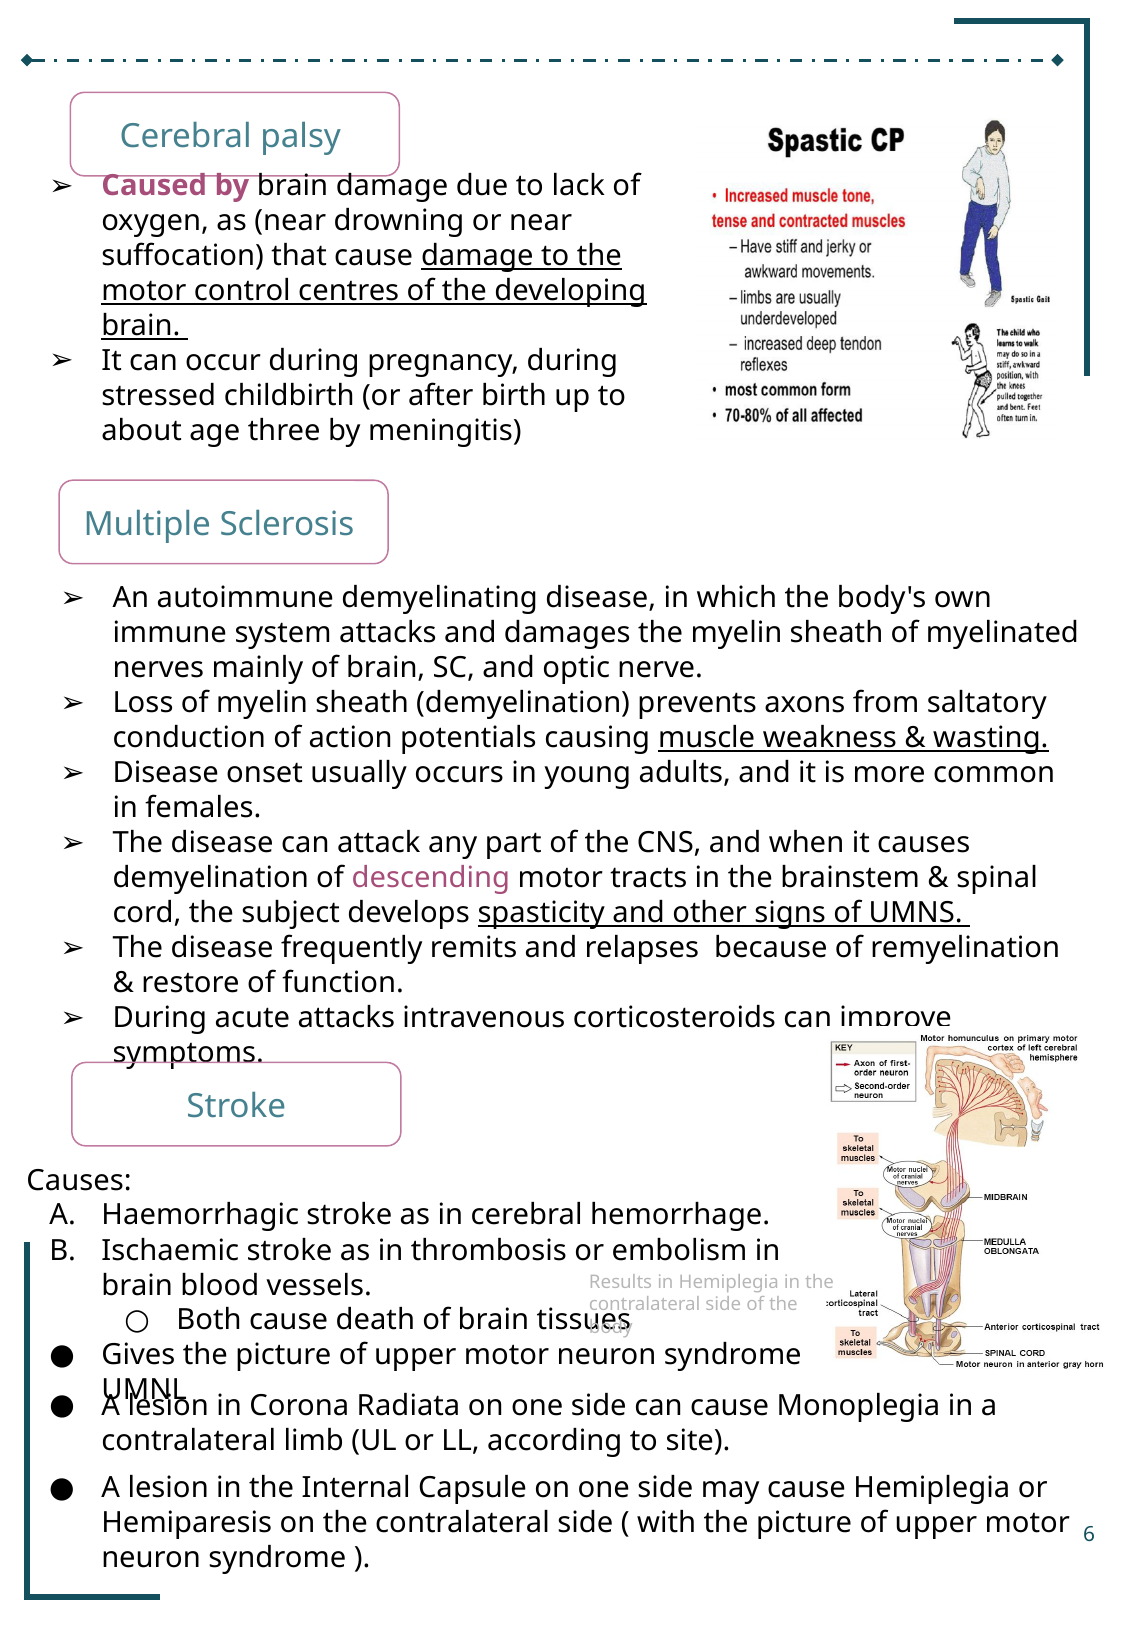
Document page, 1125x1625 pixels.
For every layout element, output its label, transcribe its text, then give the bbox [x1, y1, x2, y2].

picture [697, 112, 1061, 439]
picture [826, 1026, 1107, 1369]
text_box A lesion in the Internal Capsule on one side may cause Hemiplegia or Hemiparesis on the contralateral side ( with the picture of upper motor neuron syndrome ). [11, 1453, 1114, 1537]
title An autoimmune demyelinating disease, in which the body's own immune system attacks and damages the myelin sheath of myelinated nerves mainly of brain, SC, and optic nerve. Loss of myelin sheath (demyelination) prevents axons from saltatory conduction of action potentials causing muscle weakness & wasting. Disease onset usually occurs in young adults, and it is more common in females. The disease can attack any part of the CNS, and when it causes demyelination of descending motor tracts in the brainstem & spinal cord, the subject develops spasticity and other signs of UMNS. The disease frequently remits and relapses because of remyelination & restore of function. During acute attacks intravenous corticosteroids can improve symptoms. [22, 563, 1103, 985]
slide_number ‹#› [1042, 1537, 1110, 1598]
text_box A lesion in Corona Radiata on one side can cause Monoplegia in a contralateral limb (UL or LL, according to site). [11, 1368, 1110, 1474]
text_box Multiple Sclerosis [59, 480, 389, 564]
text_box Cerebral palsy [70, 92, 400, 176]
text_box Results in Hemiplegia in the contralateral side of the body [573, 1254, 820, 1328]
text_box Caused by brain damage due to lack of oxygen, as (near drowning or near suffocation) that cause damage to the motor control centres of the developing brain. It can occur during pregnancy, during stressed childbirth (or after birth up to about age three by meningitis) [11, 187, 698, 460]
text_box Causes: Haemorrhagic stroke as in cerebral hemorrhage. Ischaemic stroke as in thrombosis or embolism in brain blood vessels. Both cause death of brain tissues Gives the picture of upper motor neuron syndrome UMNL [11, 1145, 820, 1368]
text_box Stroke [71, 1062, 401, 1146]
